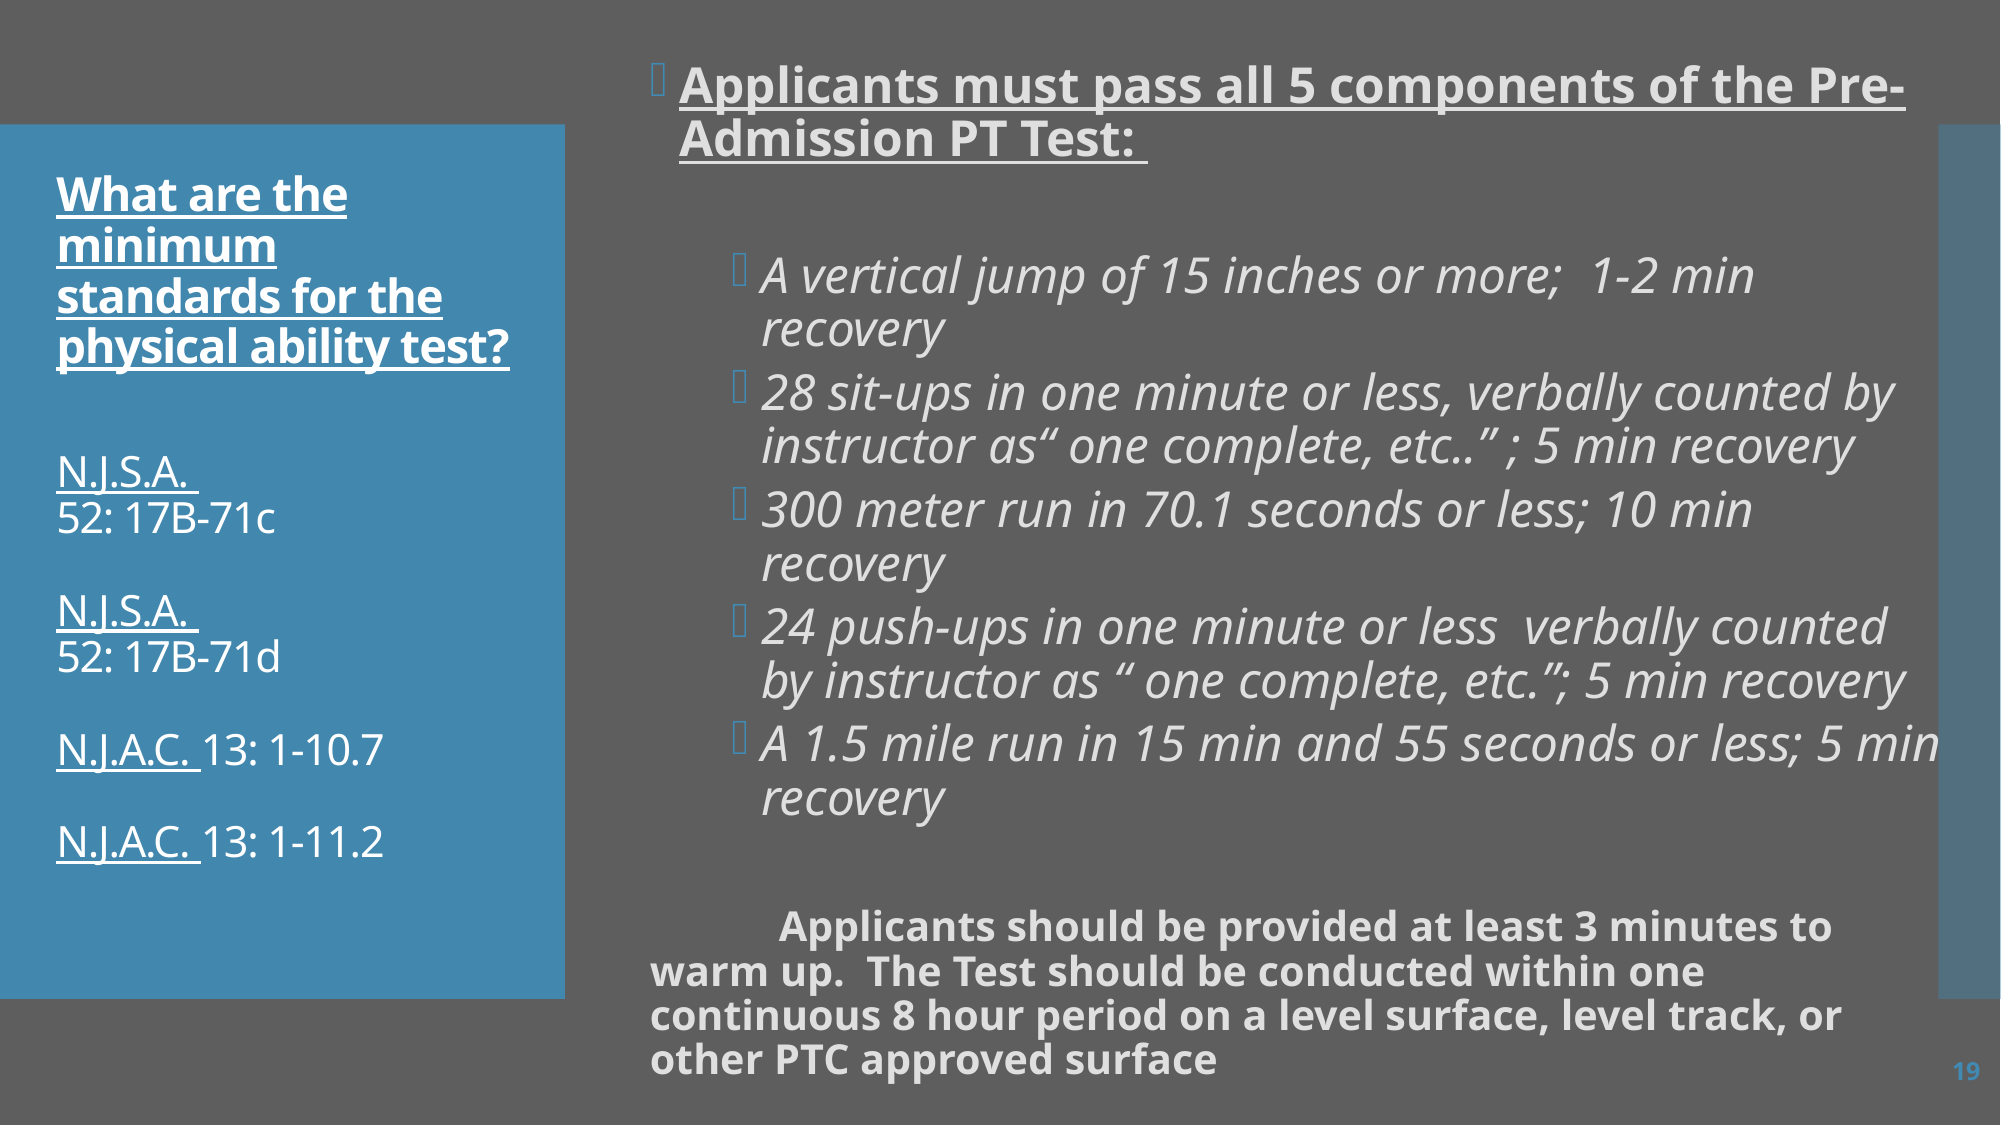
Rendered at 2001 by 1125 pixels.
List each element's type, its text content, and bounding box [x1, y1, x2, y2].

title What are the minimum standards for the physical ability test? N.J.S.A. 52: 17B-71c N.J.S.A. 52: 17B-71d N.J.A.C. 13: 1-10.7 N.J.A.C. 13: 1-11.2 [41, 141, 525, 897]
list Applicants must pass all 5 components of the Pre- Admission PT Test: A vertical jump of 15 inches or more; 1-2 min recovery 28 sit-ups in one minute or less, verbally counted by instructor as“ one complete, etc..” ; 5 min recovery 300 meter run in 70.1 seconds or less; 10 min recovery 24 push-ups in one minute or less verbally counted by instructor as “ one complete, etc.”; 5 min recovery A 1.5 mile run in 15 min and 55 seconds or less; 5 min recovery Applicants should be provided at least 3 minutes to warm up. The Test should be conducted within one continuous 8 hour period on a level surface, level track, or other PTC approved surface [634, 53, 1959, 1103]
slide_number 19 [1744, 1042, 1996, 1103]
